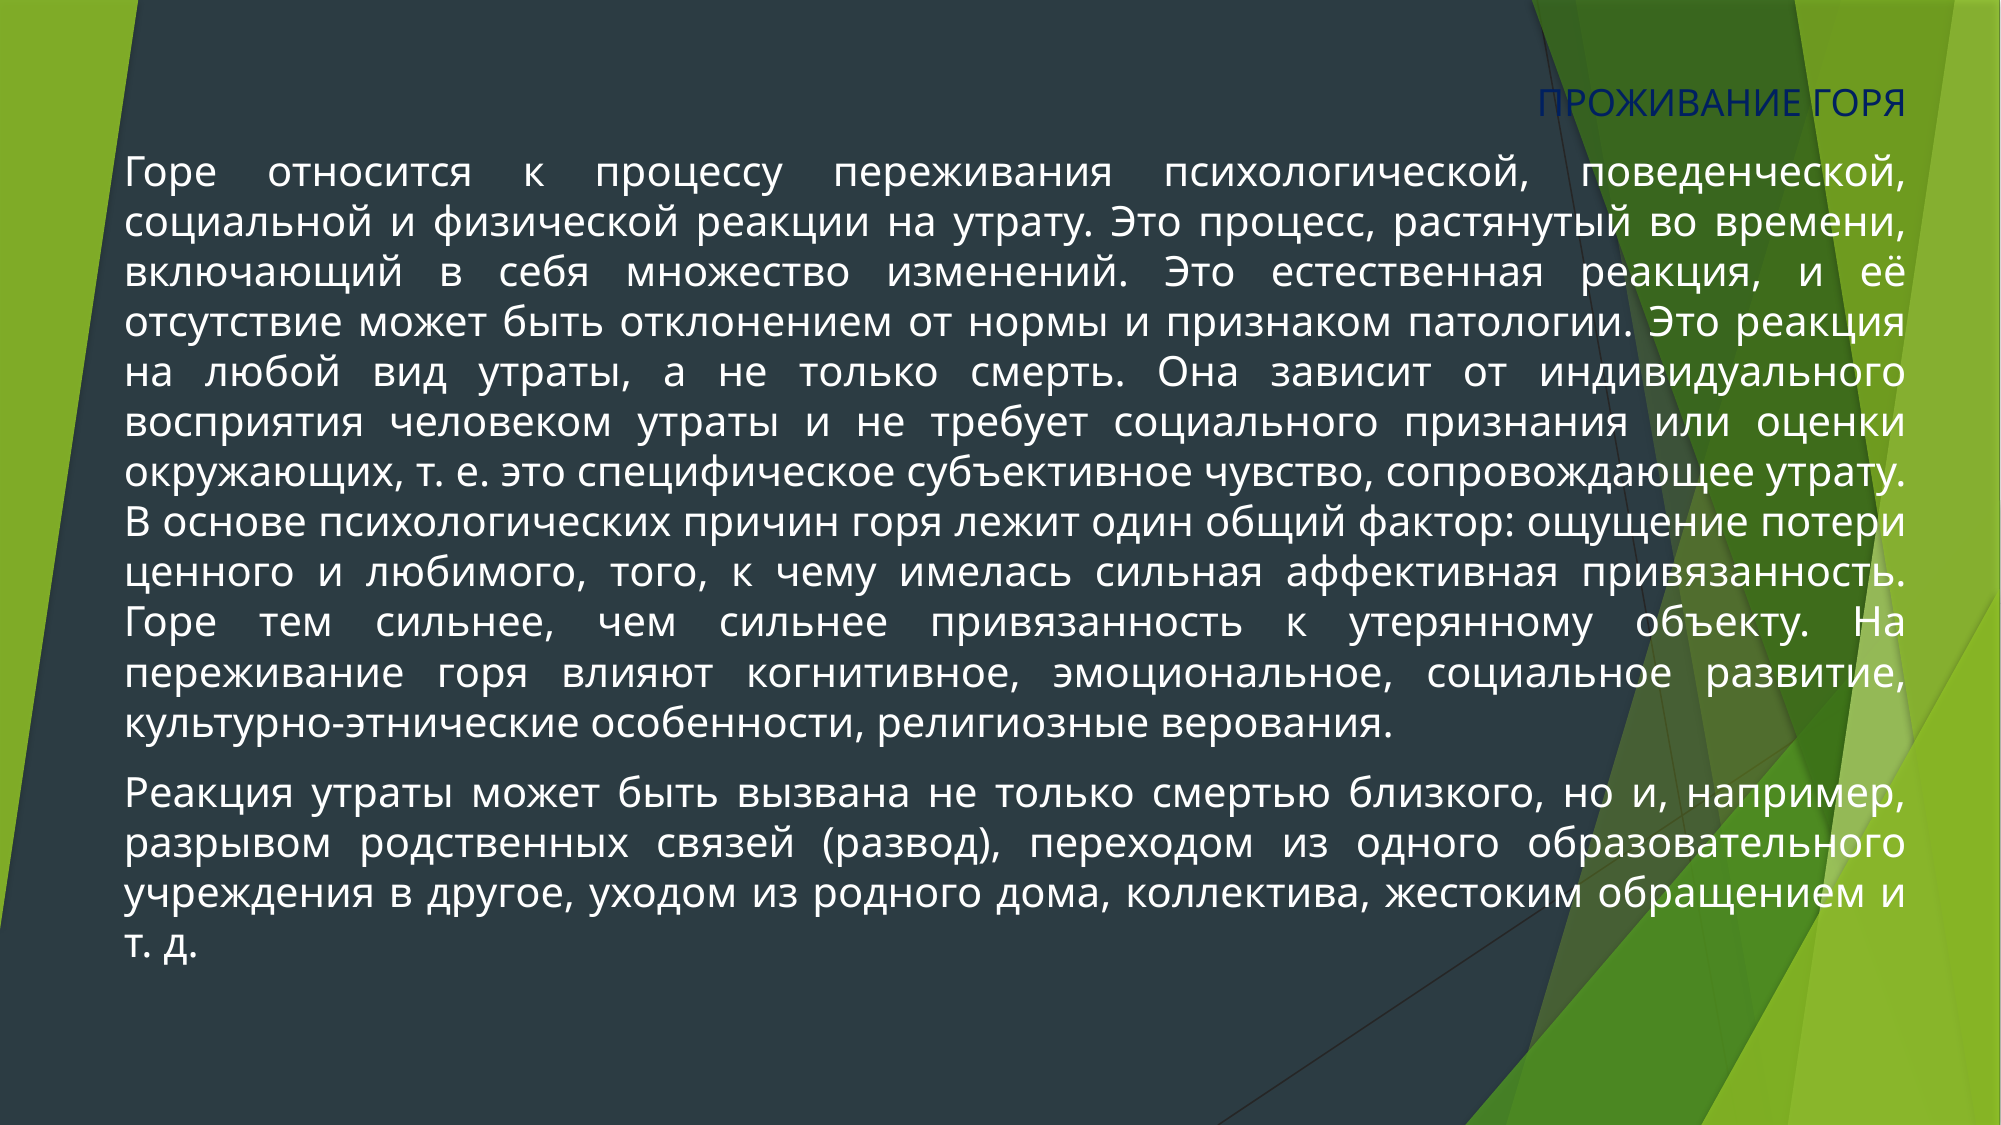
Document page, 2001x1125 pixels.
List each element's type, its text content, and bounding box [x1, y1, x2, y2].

subtitle ПРОЖИВАНИЕ ГОРЯ Горе относится к процессу переживания психологической, пове­денческой, социальной и физической реакции на утрату. Это процесс, рас­тянутый во времени, включающий в себя множество изменений. Это есте­ственная реакция, и её отсутствие может быть отклонением от нормы и признаком патологии. Это реакция на любой вид утраты, а не только смерть. Она зависит от индивидуального восприятия человеком утраты и не требует социального признания или оценки окружающих, т. е. это специфическое субъективное чувство, сопровождающее утрату. В основе психологических причин горя лежит один общий фактор: ощущение поте­ри ценного и любимого, того, к чему имелась сильная аффективная привя­занность. Горе тем сильнее, чем сильнее привязанность к утерянному объ­екту. На переживание горя влияют когнитивное, эмоциональное, социаль­ное развитие, культурно-этнические особенности, религиозные верования. Реакция утраты может быть вызвана не только смертью близкого, но и, например, разрывом родственных связей (развод), переходом из одного образовательного учреждения в другое, уходом из родного дома, коллек­тива, жестоким обращением и т. д. [108, 71, 1922, 1087]
